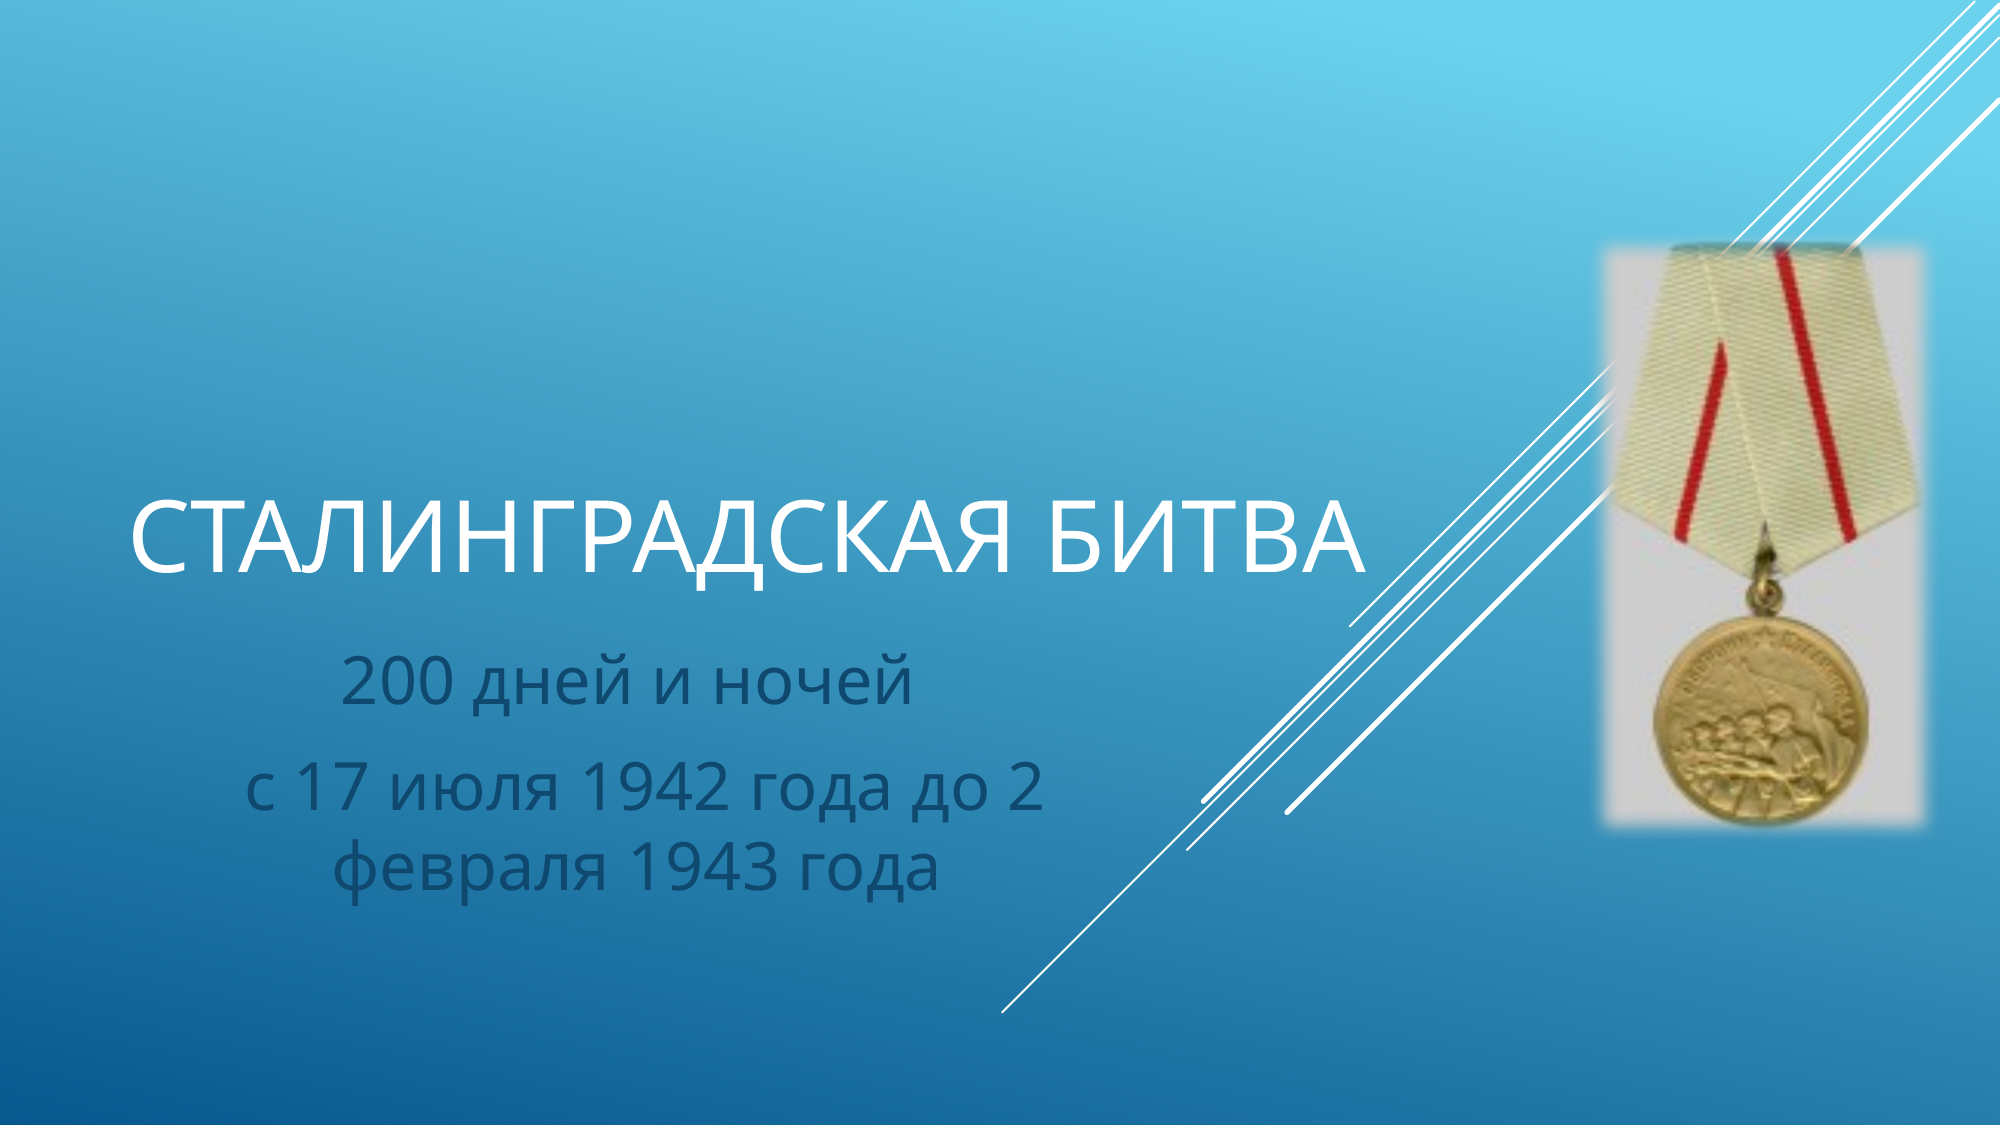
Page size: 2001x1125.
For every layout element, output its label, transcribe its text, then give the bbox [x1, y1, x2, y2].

subtitle 200 дней и ночей с 17 июля 1942 года до 2 февраля 1943 года [112, 630, 1163, 950]
picture [1585, 228, 1943, 844]
title СТАЛИНГРАДСКАЯ БИТВА [112, 112, 1425, 600]
